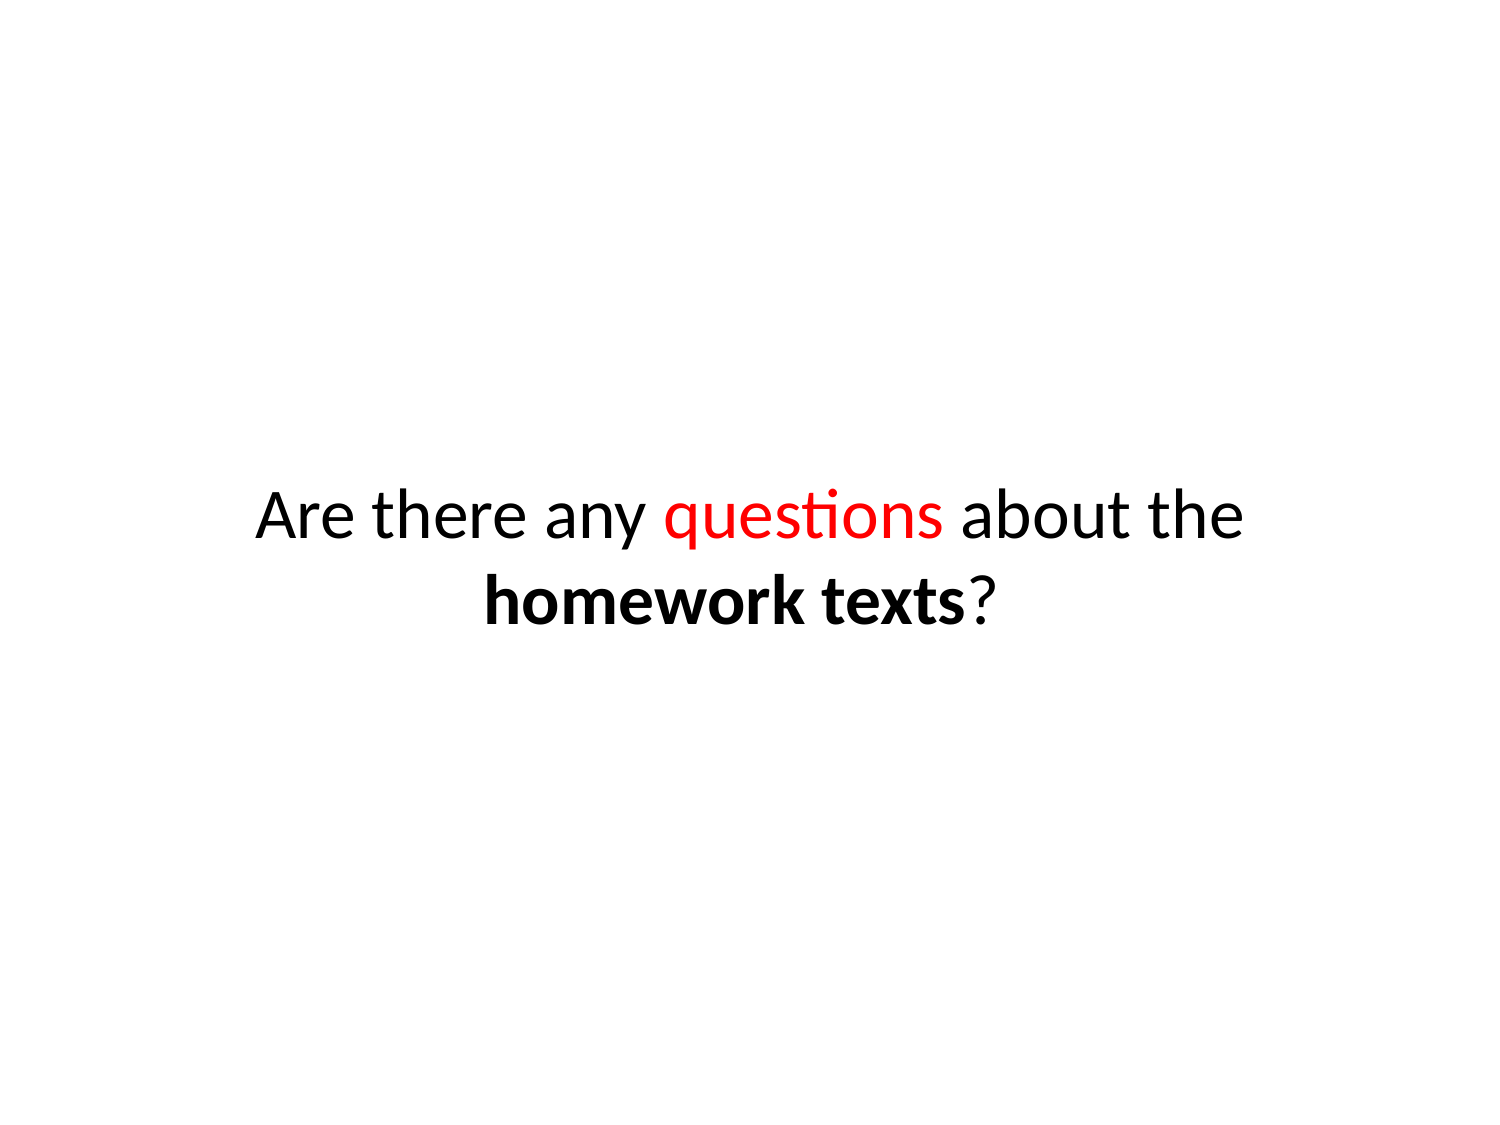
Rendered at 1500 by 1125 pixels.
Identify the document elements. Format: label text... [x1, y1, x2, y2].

title Are there any questions about the homework texts? [75, 458, 1425, 647]
